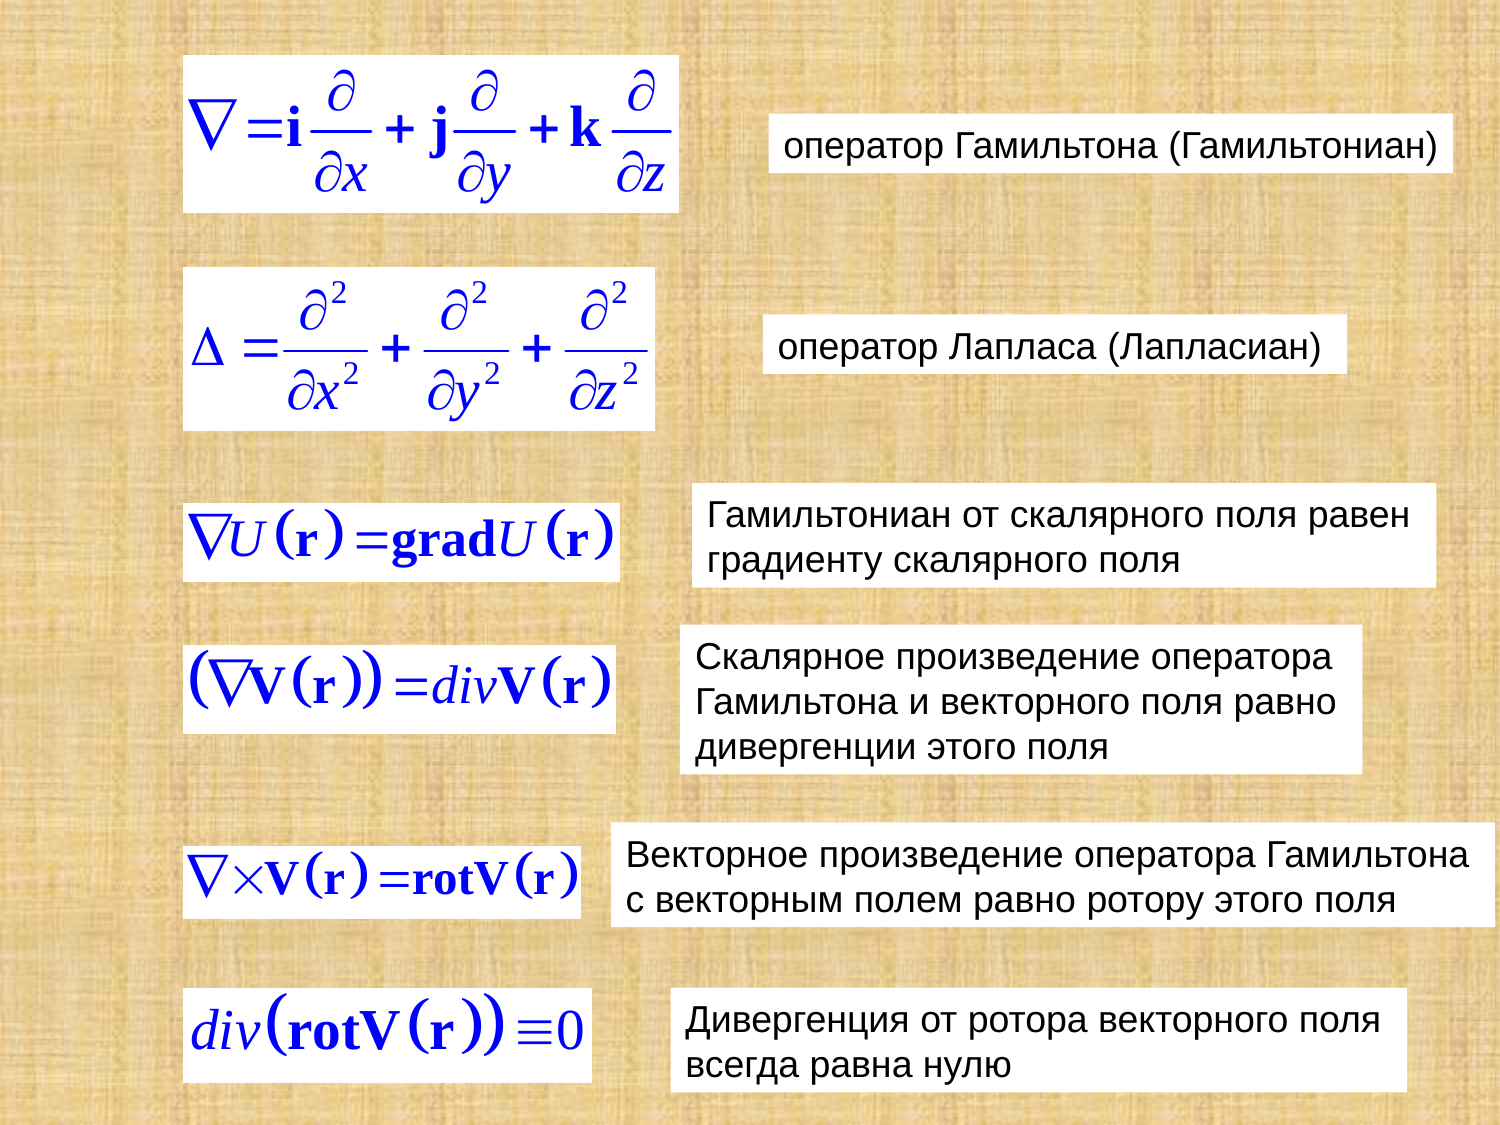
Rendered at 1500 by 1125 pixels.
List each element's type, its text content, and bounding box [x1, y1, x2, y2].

picture [0, 0, 1500, 1125]
text_box оператор Гамильтона (Гамильтониан) [768, 113, 1454, 174]
text_box Скалярное произведение оператора Гамильтона и векторного поля равно дивергенции этого поля [680, 624, 1363, 775]
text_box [182, 54, 680, 213]
text_box Векторное произведение оператора Гамильтона с векторным полем равно ротору этого поля [610, 822, 1496, 928]
text_box Дивергенция от ротора векторного поля всегда равна нулю [670, 987, 1408, 1093]
text_box Гамильтониан от скалярного поля равен градиенту скалярного поля [692, 483, 1437, 588]
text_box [182, 845, 582, 920]
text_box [182, 503, 621, 583]
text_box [182, 266, 656, 431]
text_box оператор Лапласа (Лапласиан) [762, 314, 1348, 374]
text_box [182, 987, 593, 1083]
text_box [182, 644, 617, 735]
